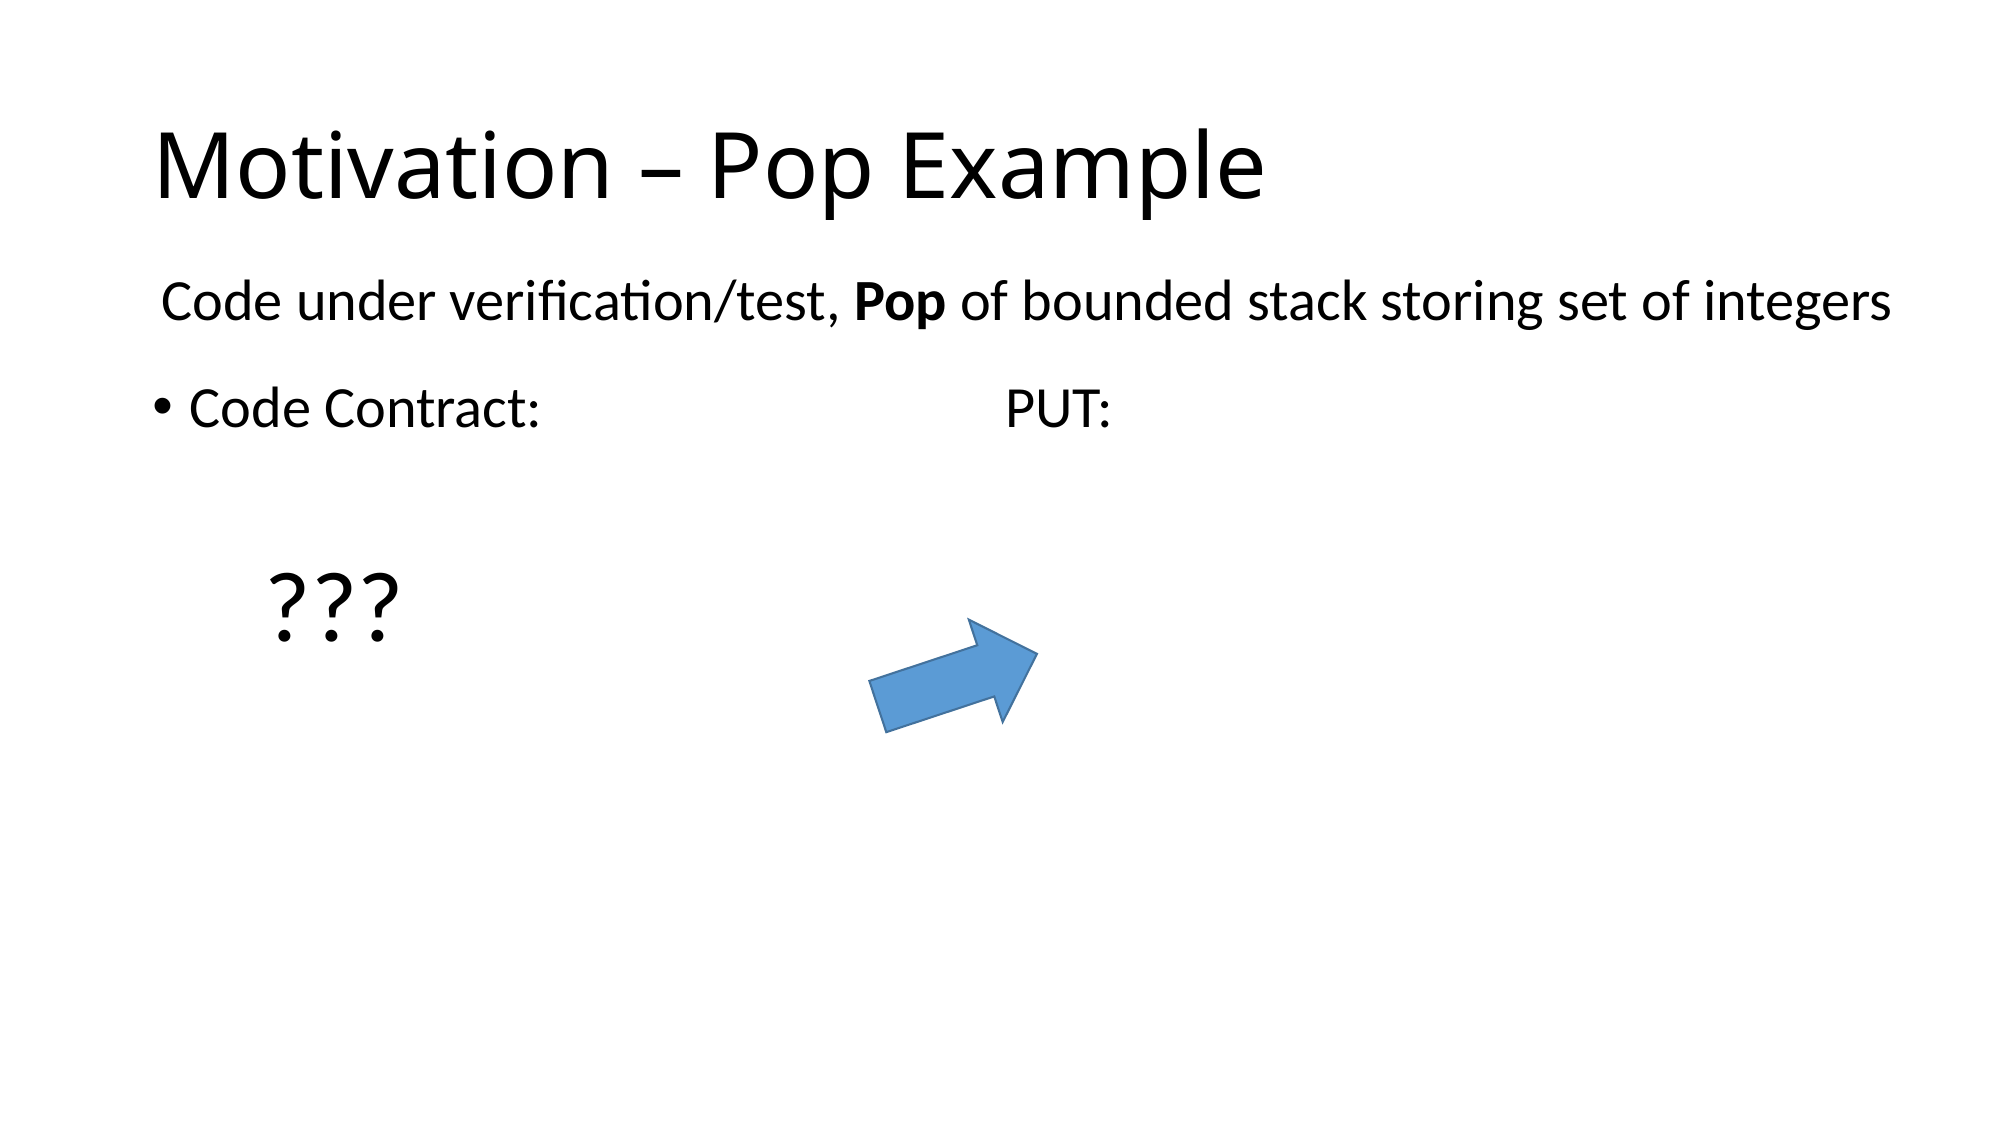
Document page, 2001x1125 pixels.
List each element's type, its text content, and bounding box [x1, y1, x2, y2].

list Code Contract: PUT: [137, 370, 1863, 1084]
text_box ??? [250, 534, 419, 670]
text_box Code under verification/test, Pop of bounded stack storing set of integers [146, 254, 1908, 339]
title Motivation – Pop Example [137, 59, 1863, 278]
picture [999, 442, 1859, 857]
text_box [868, 617, 999, 734]
